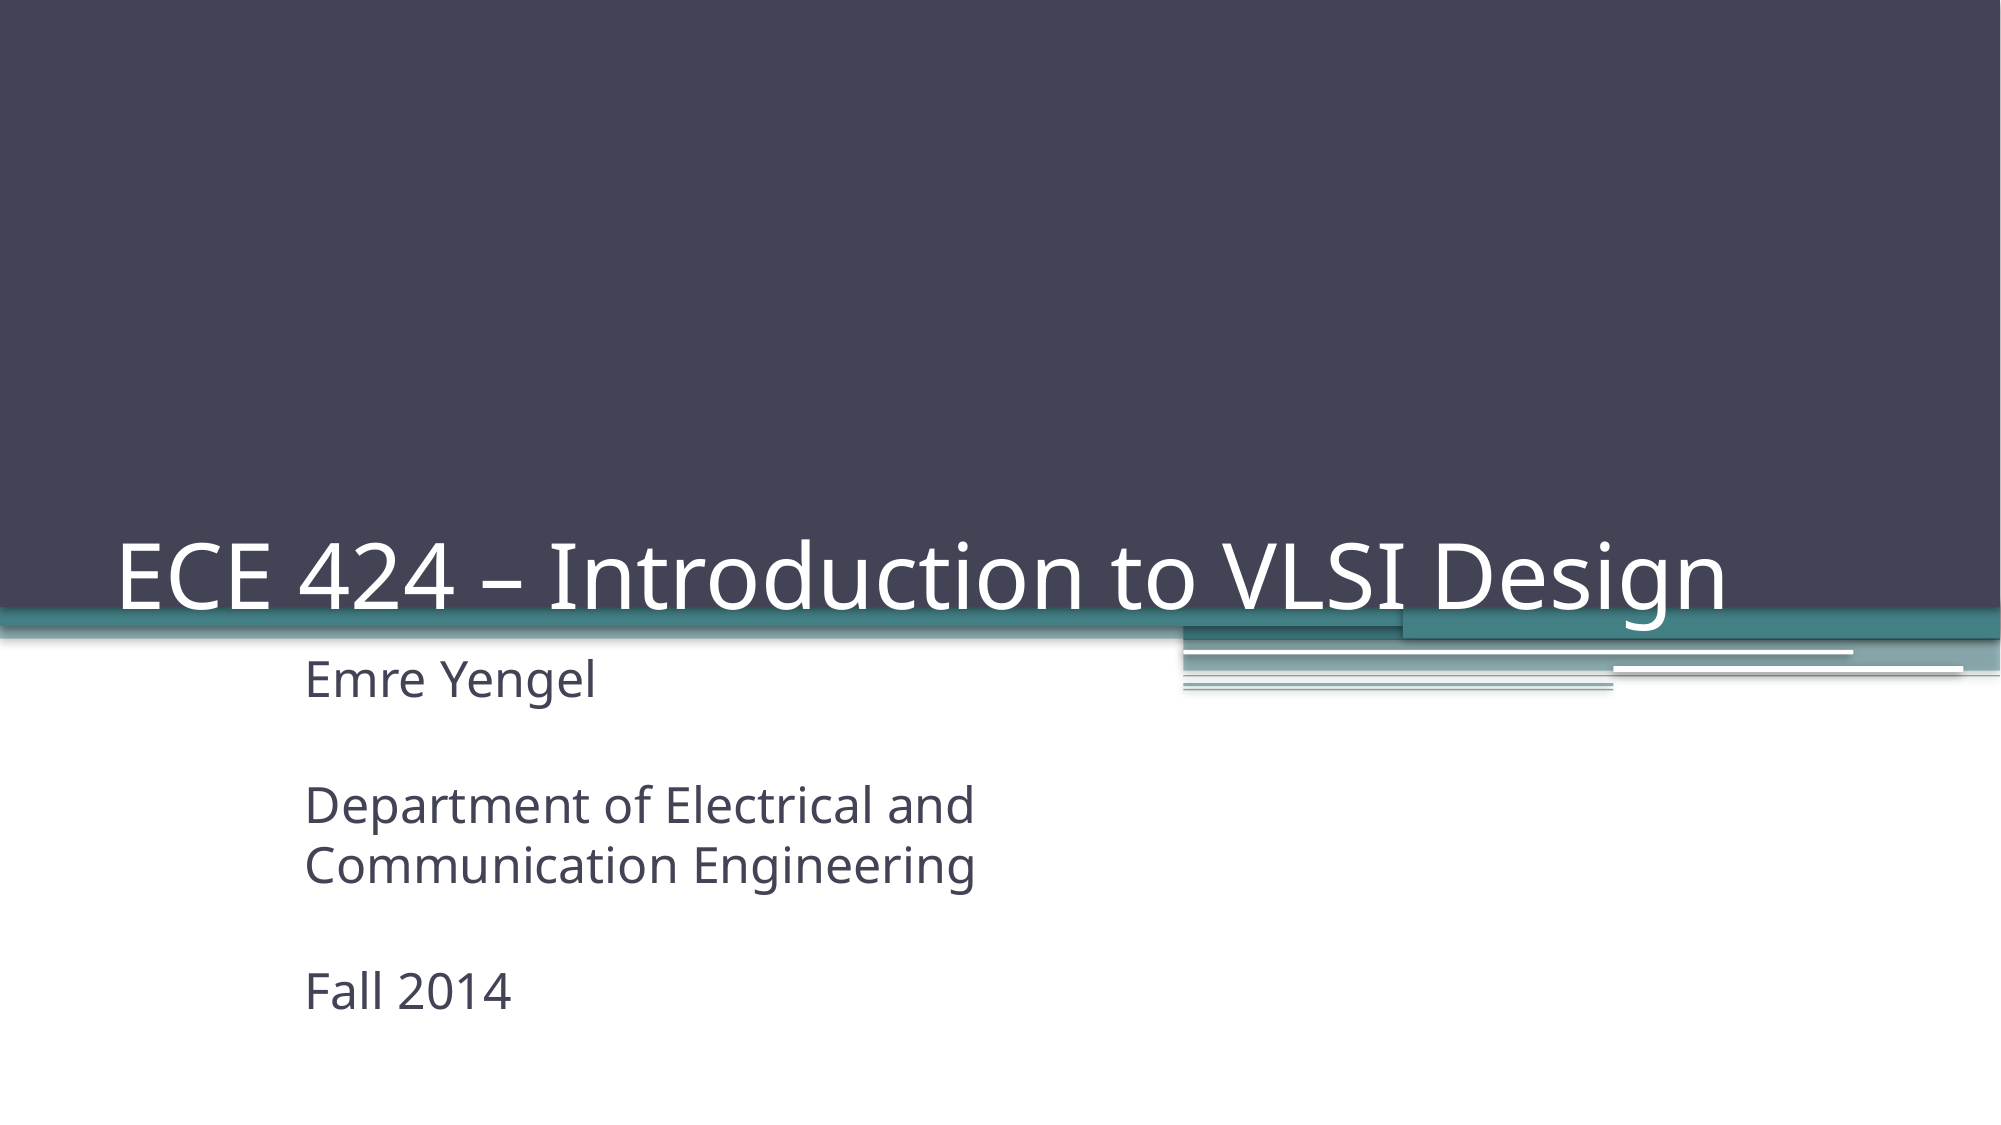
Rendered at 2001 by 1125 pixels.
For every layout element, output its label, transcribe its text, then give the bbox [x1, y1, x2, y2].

title ECE 424 – Introduction to VLSI Design [99, 394, 1950, 636]
subtitle Emre Yengel Department of Electrical and Communication Engineering Fall 2014 [279, 639, 1130, 1035]
